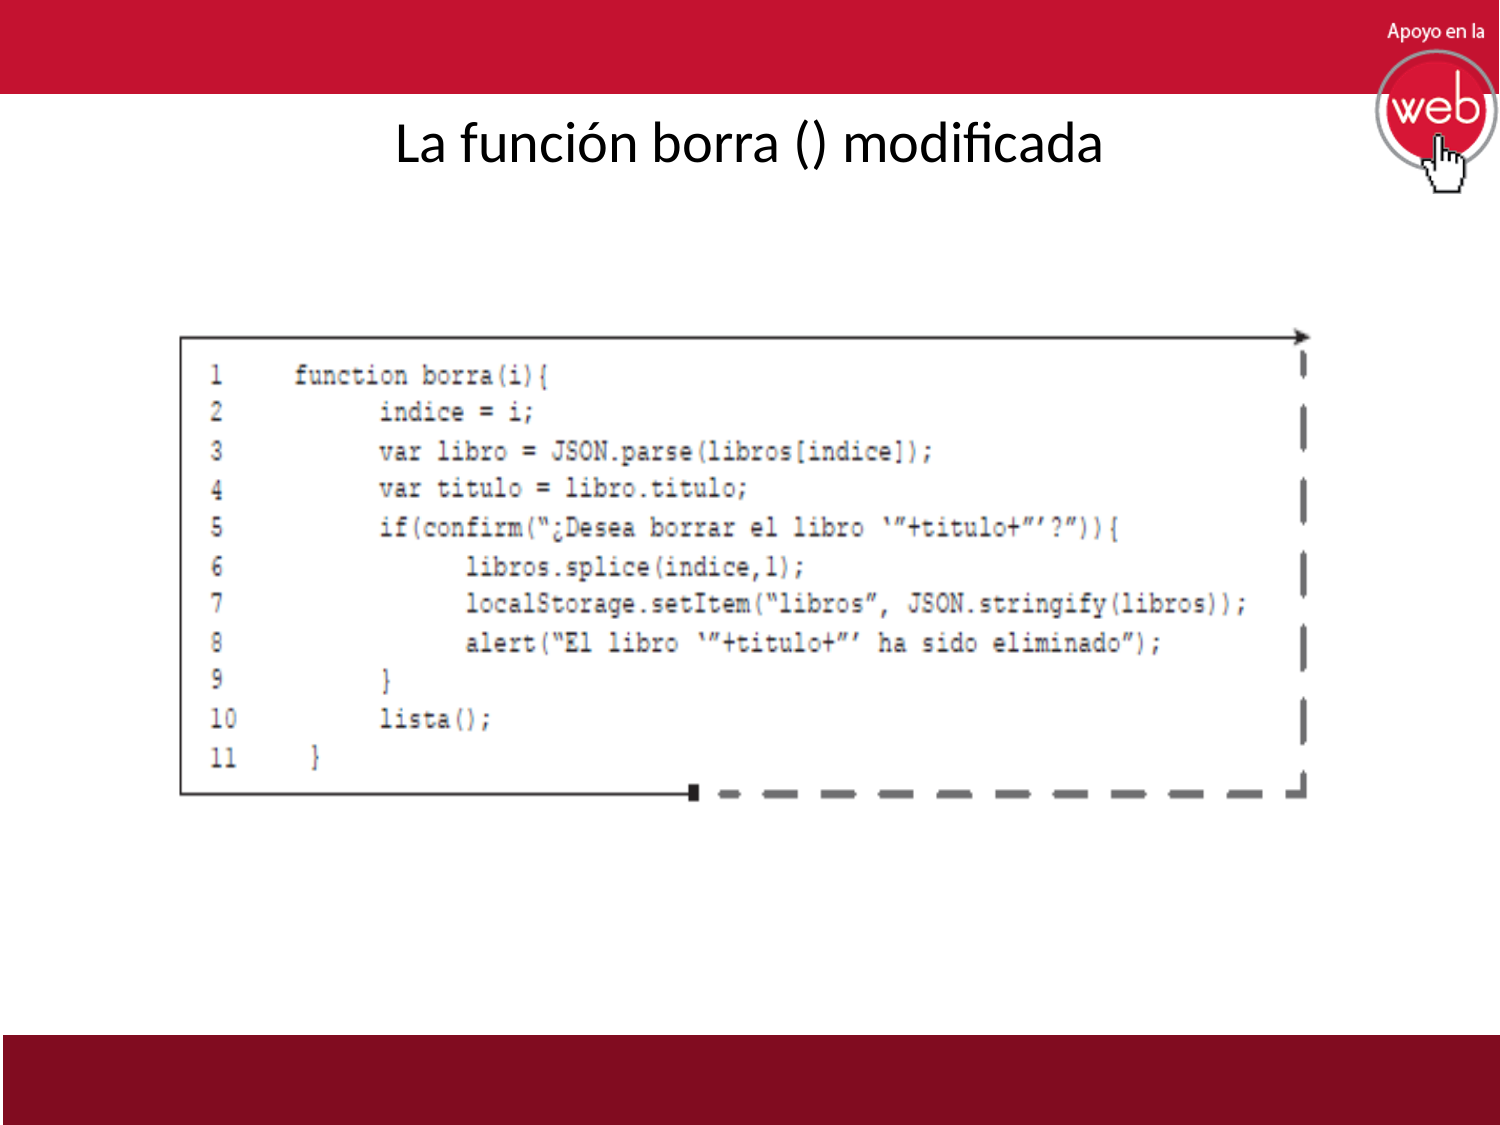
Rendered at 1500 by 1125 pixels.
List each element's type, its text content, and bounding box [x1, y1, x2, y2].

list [178, 326, 1322, 817]
title La función borra () modificada [75, 45, 1425, 233]
picture [0, 0, 1500, 1125]
